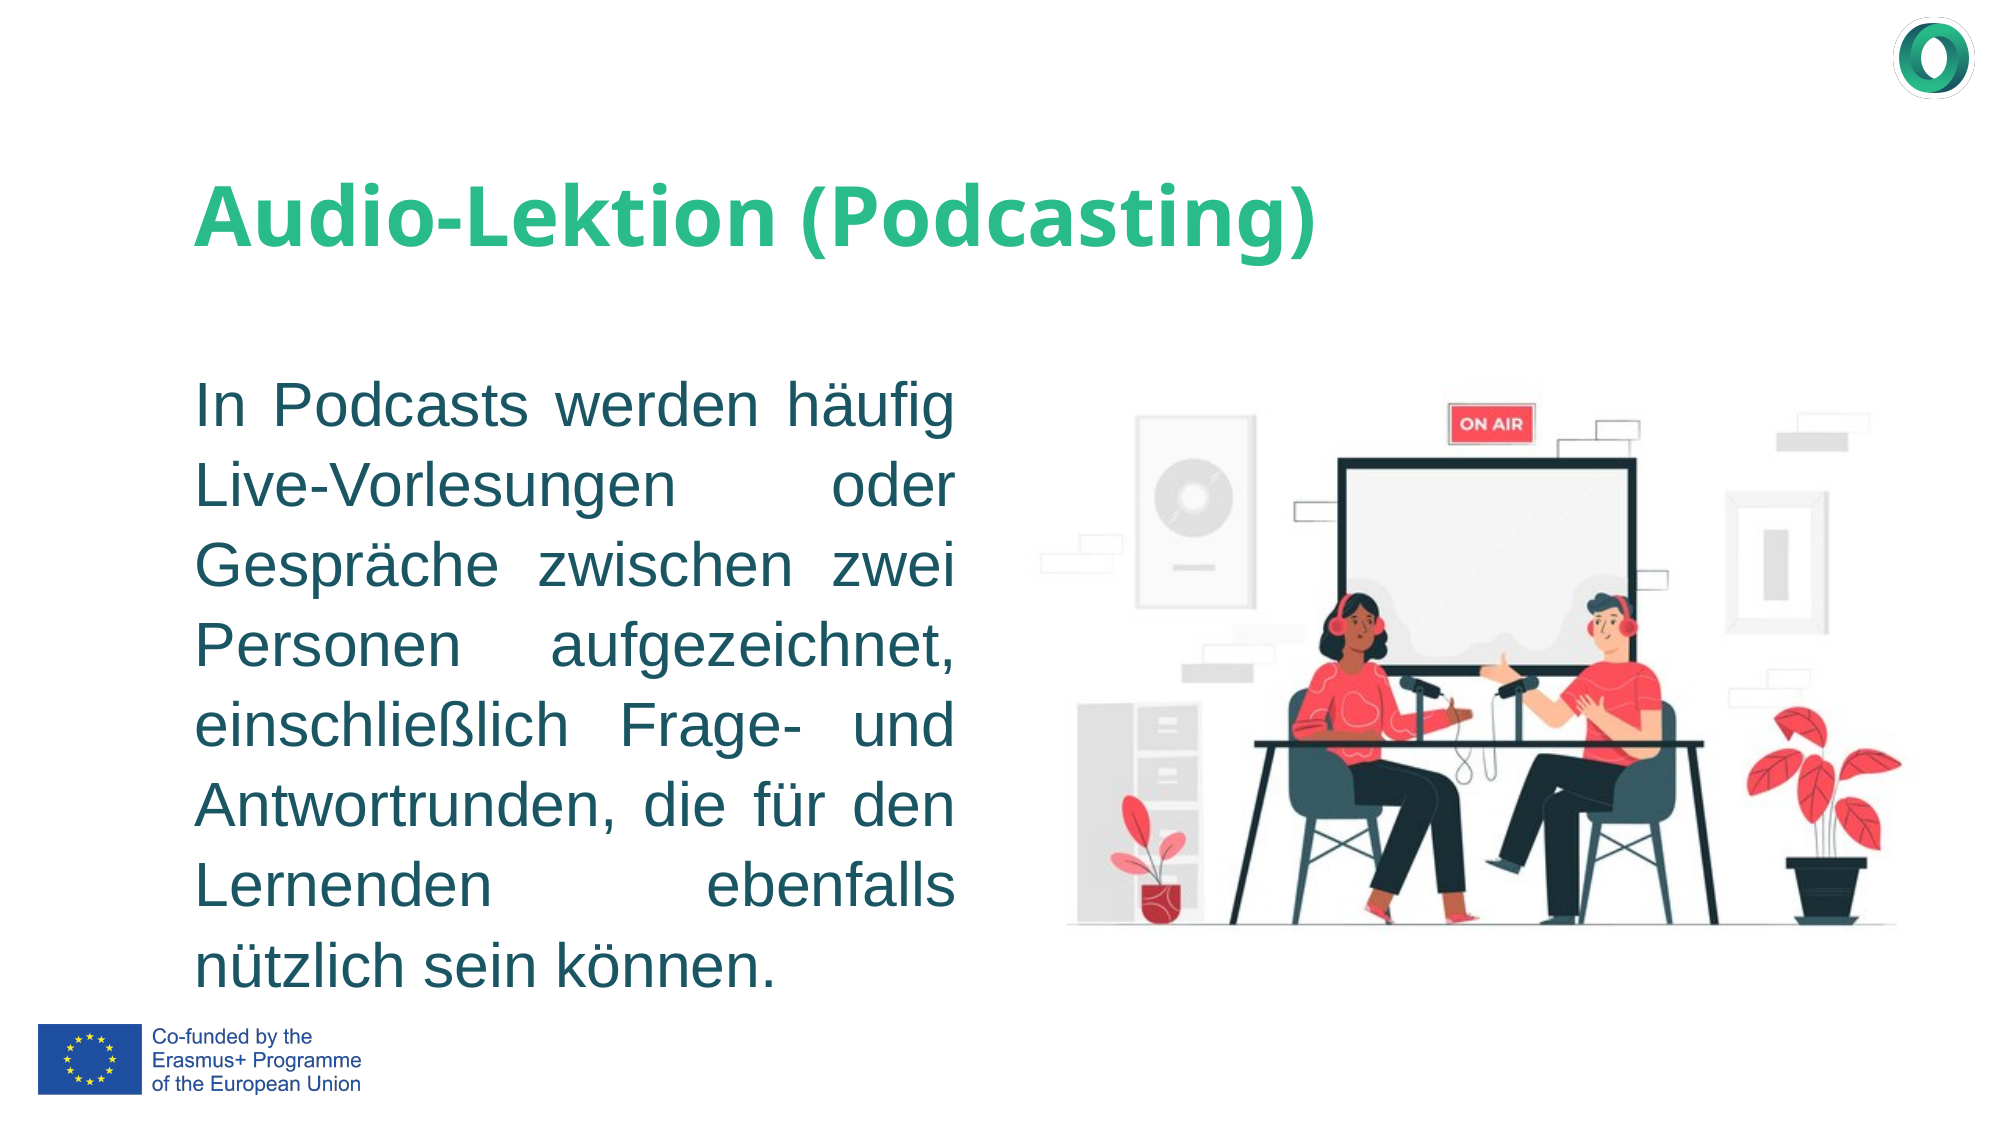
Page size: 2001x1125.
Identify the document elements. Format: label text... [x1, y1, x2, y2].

picture [38, 1024, 361, 1096]
text_box In Podcasts werden häufig Live-Vorlesungen oder Gespräche zwischen zwei Personen aufgezeichnet, einschließlich Frage- und Antwortrunden, die für den Lernenden ebenfalls nützlich sein können. [179, 350, 973, 1007]
title Audio-Lektion (Podcasting) [179, 179, 1385, 260]
picture [1892, 17, 1975, 100]
picture [992, 333, 1971, 986]
